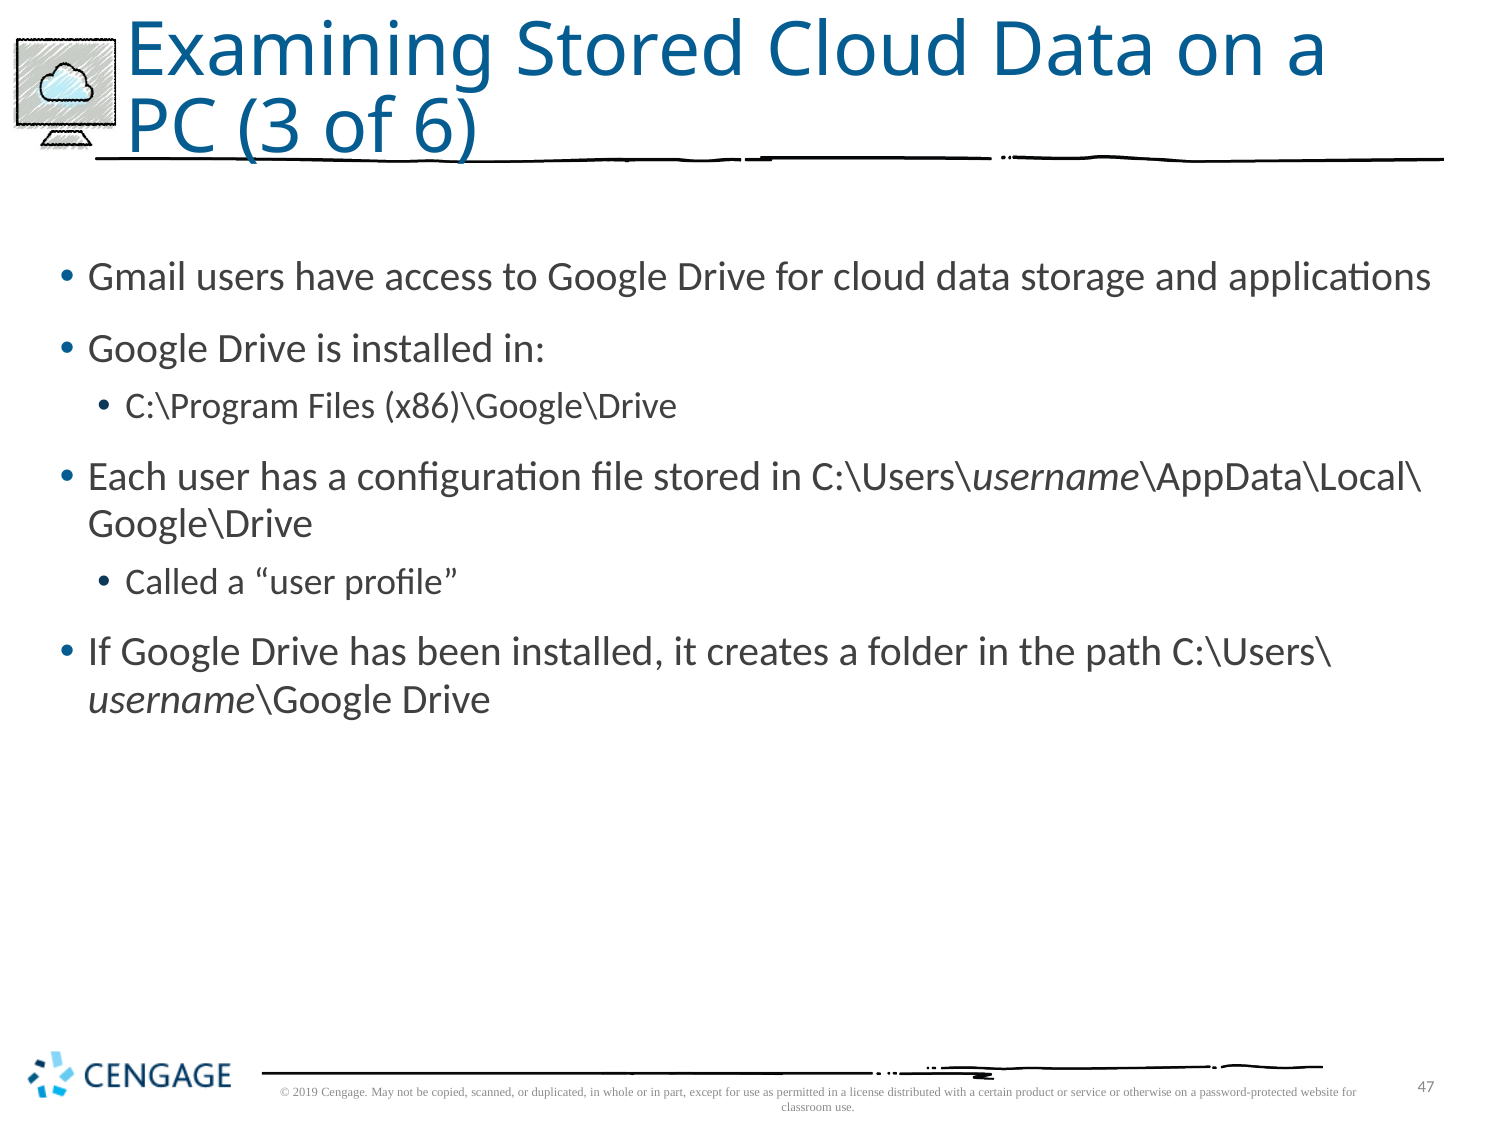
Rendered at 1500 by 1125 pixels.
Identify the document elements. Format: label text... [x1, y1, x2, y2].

title Examining Stored Cloud Data on a PC (3 of 6) [125, 13, 1442, 169]
picture [7, 1037, 244, 1111]
footer © 2019 Cengage. May not be copied, scanned, or duplicated, in whole or in part, except for use as permitted in a license distributed with a certain product or service or otherwise on a password-protected website for classroom use. [261, 1079, 1375, 1120]
picture [12, 36, 117, 151]
picture [261, 1064, 1323, 1079]
list Gmail users have access to Google Drive for cloud data storage and applications Google Drive is installed in: C:\Program Files (x86)\Google\Drive Each user has a configuration file stored in C:\Users\username\AppData\Local\Google\Drive Called a “user profile” If Google Drive has been installed, it creates a folder in the path C:\Users\username\Google Drive [59, 252, 1441, 490]
picture [95, 155, 125, 163]
